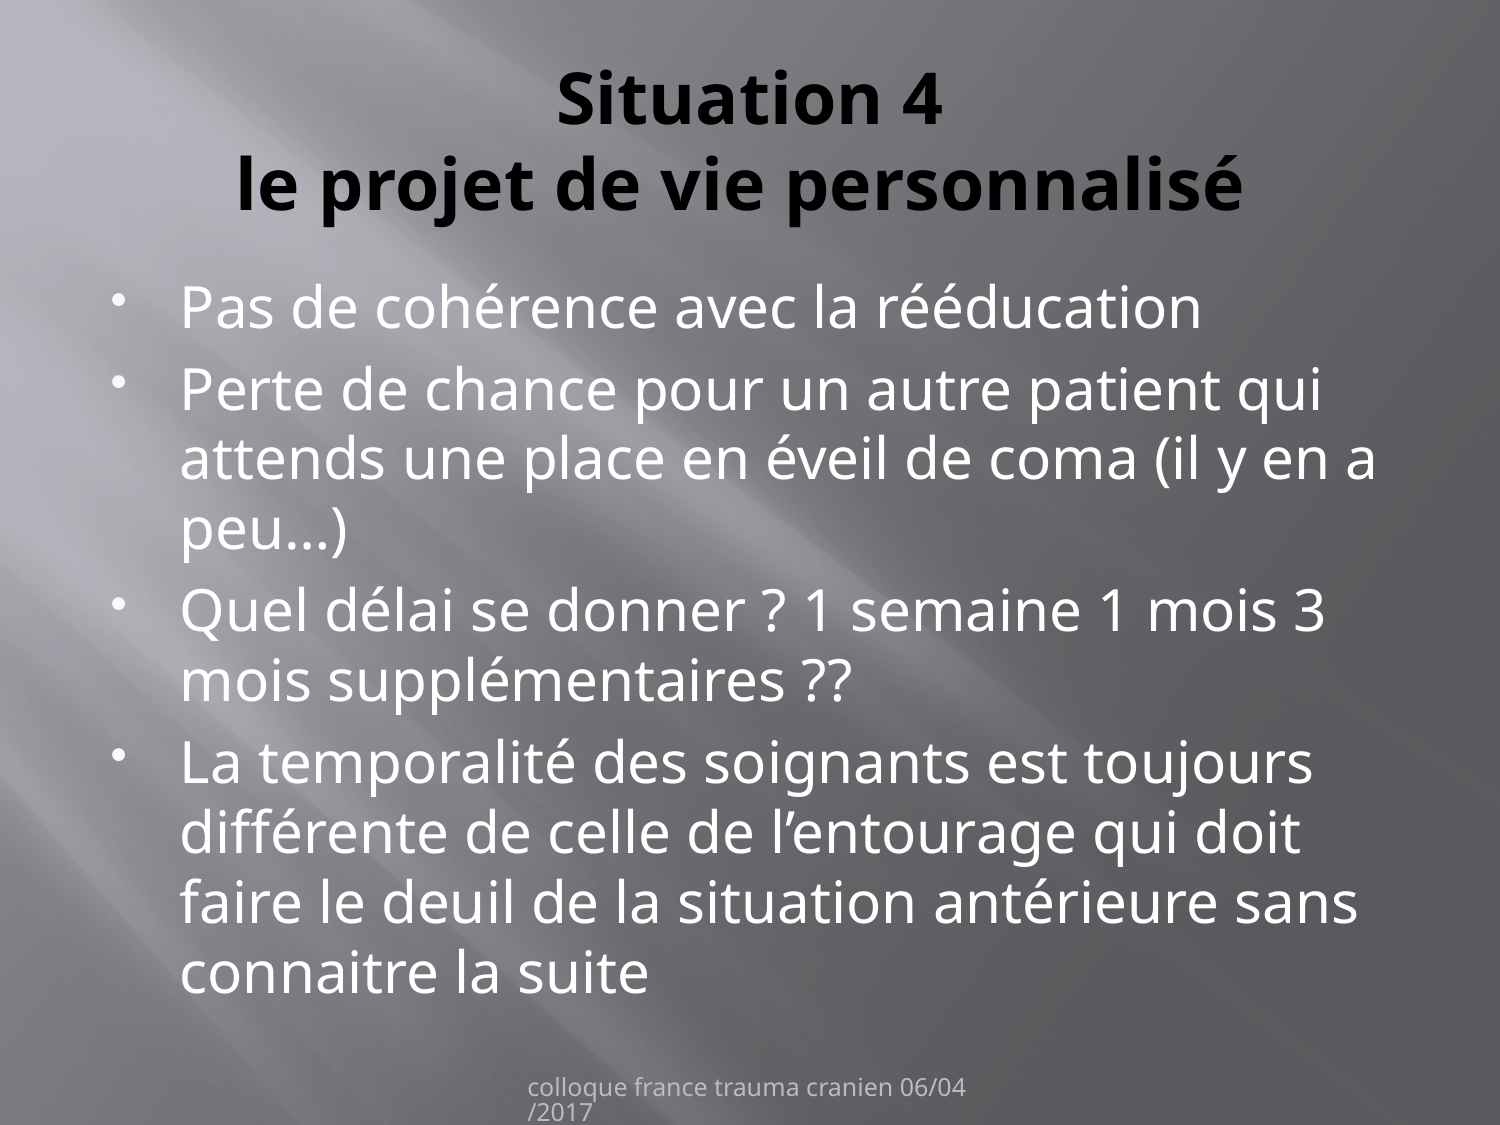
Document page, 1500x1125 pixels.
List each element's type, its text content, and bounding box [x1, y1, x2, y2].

footer colloque france trauma cranien 06/04/2017 [512, 1052, 988, 1113]
list Pas de cohérence avec la rééducation Perte de chance pour un autre patient qui attends une place en éveil de coma (il y en a peu…) Quel délai se donner ? 1 semaine 1 mois 3 mois supplémentaires ?? La temporalité des soignants est toujours différente de celle de l’entourage qui doit faire le deuil de la situation antérieure sans connaitre la suite [75, 262, 1425, 1035]
title Situation 4 le projet de vie personnalisé [75, 45, 1425, 233]
